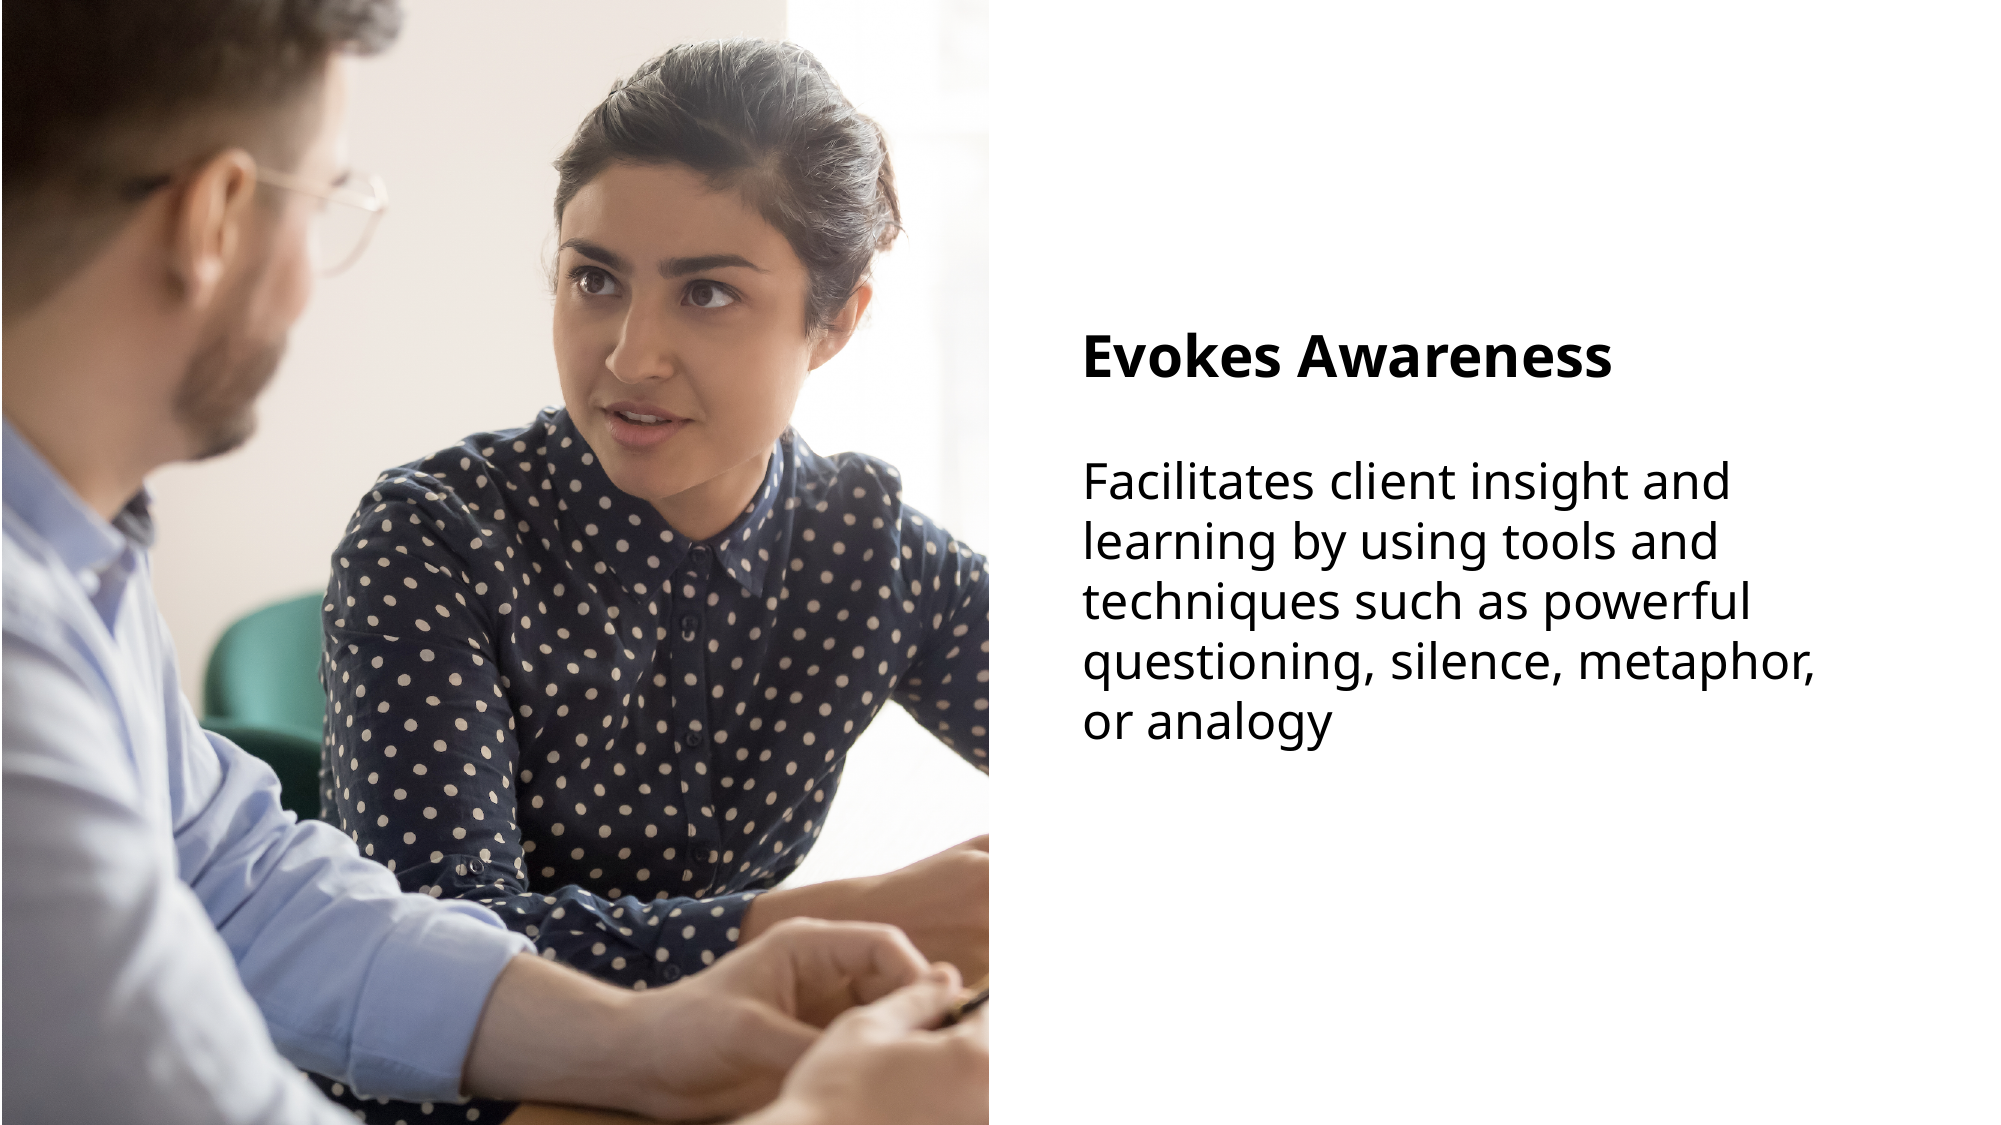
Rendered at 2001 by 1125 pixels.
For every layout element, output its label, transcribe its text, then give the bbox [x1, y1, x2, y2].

text_box Facilitates client insight and learning by using tools and techniques such as powerful questioning, silence, metaphor, or analogy [1068, 441, 1851, 757]
picture [2, 0, 989, 1125]
text_box Evokes Awareness [1066, 312, 1629, 397]
